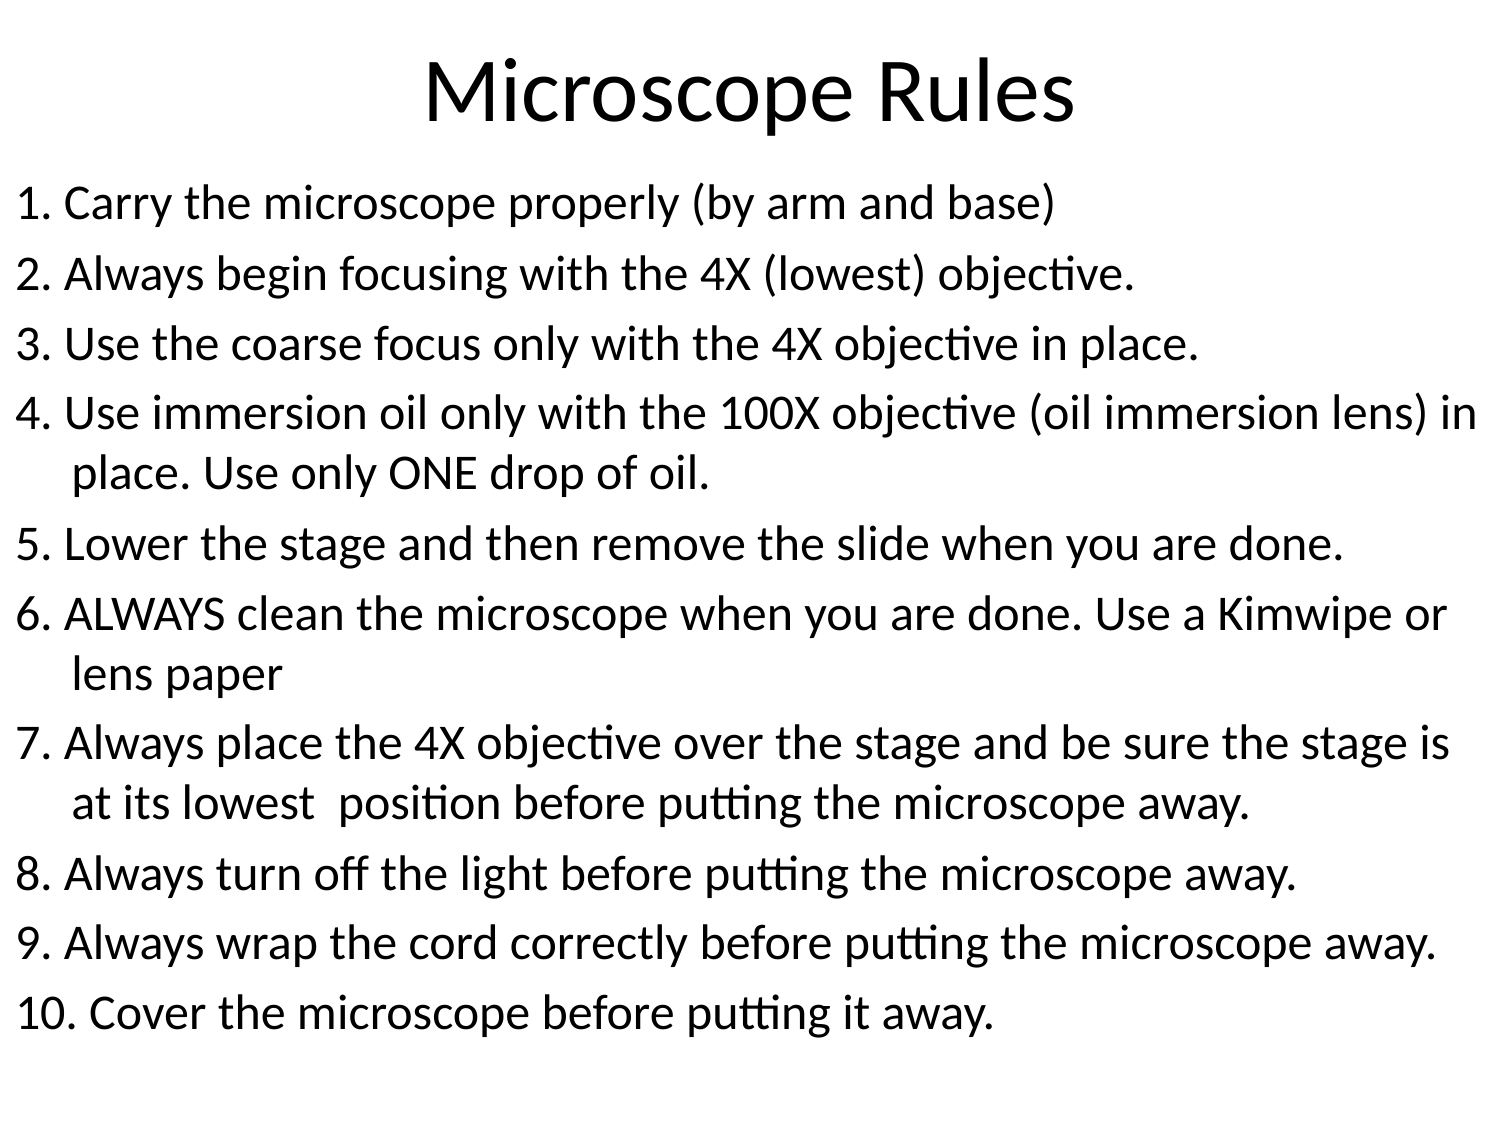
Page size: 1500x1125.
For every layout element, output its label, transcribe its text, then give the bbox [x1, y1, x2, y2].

title Microscope Rules [74, 44, 1426, 126]
list 1. Carry the microscope properly (by arm and base) 2. Always begin focusing with the 4X (lowest) objective. 3. Use the coarse focus only with the 4X objective in place. 4. Use immersion oil only with the 100X objective (oil immersion lens) in place. Use only ONE drop of oil. 5. Lower the stage and then remove the slide when you are done. 6. ALWAYS clean the microscope when you are done. Use a Kimwipe or lens paper 7. Always place the 4X objective over the stage and be sure the stage is at its lowest position before putting the microscope away. 8. Always turn off the light before putting the microscope away. 9. Always wrap the cord correctly before putting the microscope away. 10. Cover the microscope before putting it away. [0, 162, 1500, 1076]
